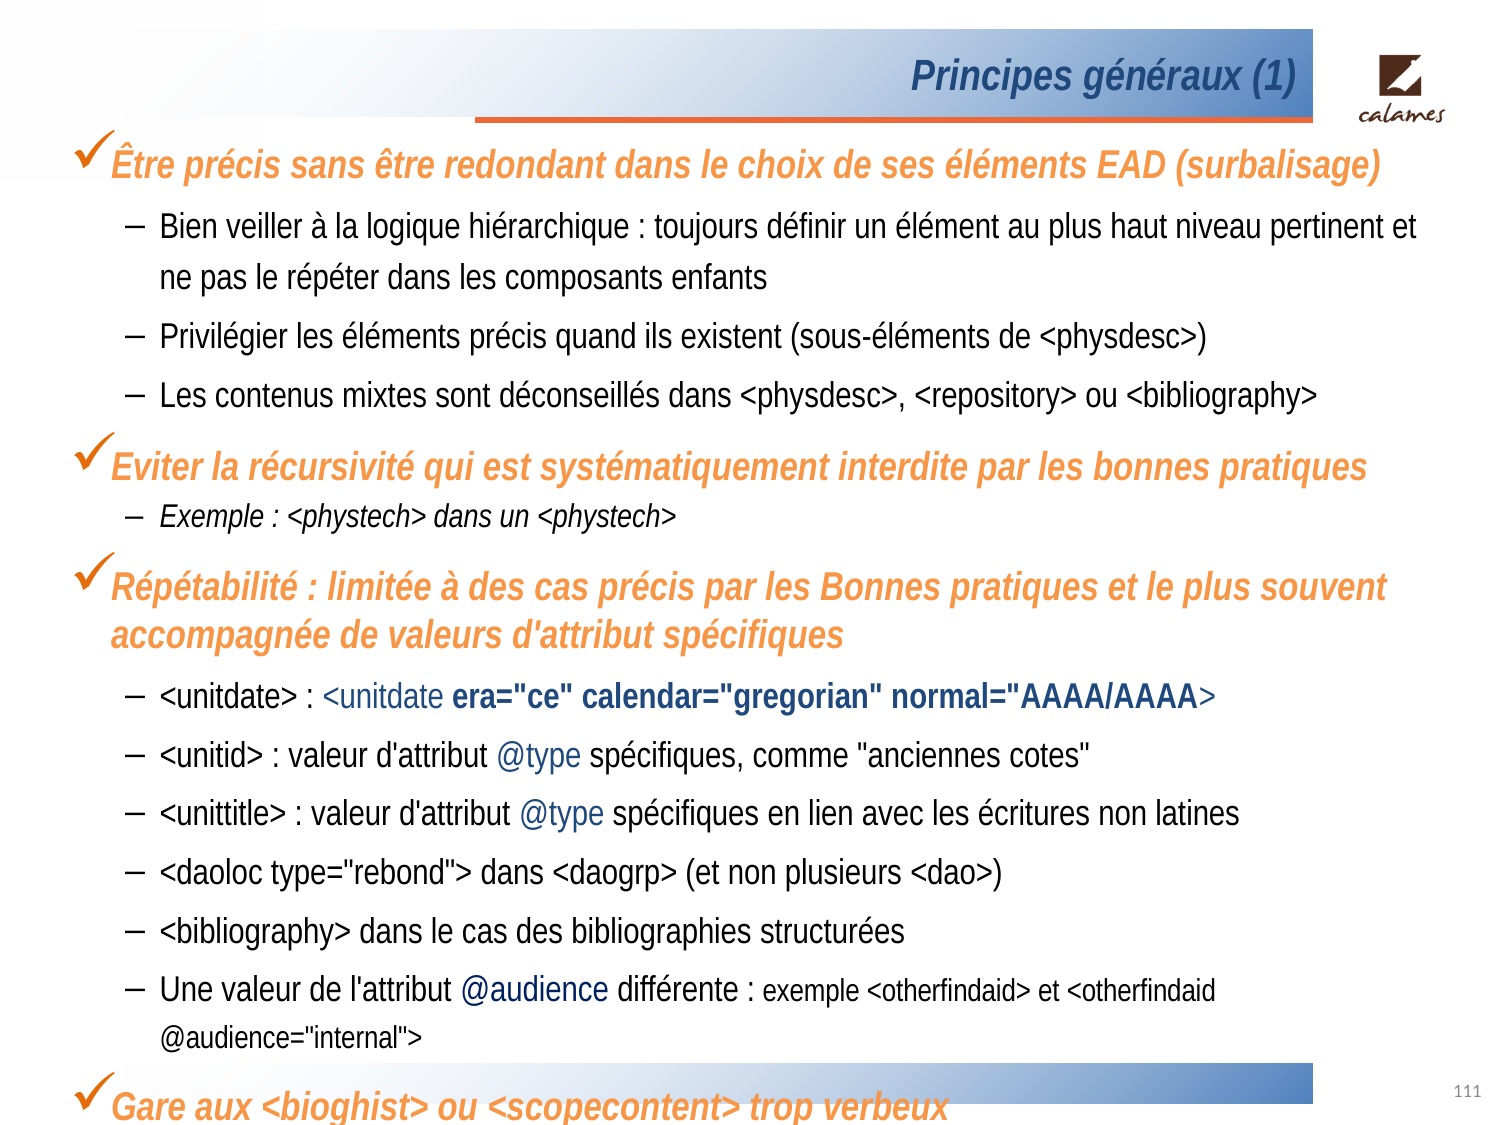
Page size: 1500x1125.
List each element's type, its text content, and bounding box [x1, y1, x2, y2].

slide_number 111 [1424, 1060, 1497, 1121]
title Principes généraux (1) [123, 29, 1313, 117]
list Être précis sans être redondant dans le choix de ses éléments EAD (surbalisage) Bien veiller à la logique hiérarchique : toujours définir un élément au plus haut niveau pertinent et ne pas le répéter dans les composants enfants Privilégier les éléments précis quand ils existent (sous-éléments de <physdesc>) Les contenus mixtes sont déconseillés dans <physdesc>, <repository> ou <bibliography> Eviter la récursivité qui est systématiquement interdite par les bonnes pratiques Exemple : <phystech> dans un <phystech> Répétabilité : limitée à des cas précis par les Bonnes pratiques et le plus souvent accompagnée de valeurs d'attribut spécifiques <unitdate> : <unitdate era="ce" calendar="gregorian" normal="AAAA/AAAA> <unitid> : valeur d'attribut @type spécifiques, comme "anciennes cotes" <unittitle> : valeur d'attribut @type spécifiques en lien avec les écritures non latines <daoloc type="rebond"> dans <daogrp> (et non plusieurs <dao>) <bibliography> dans le cas des bibliographies structurées Une valeur de l'attribut @audience différente : exemple <otherfindaid> et <otherfindaid @audience="internal"> Gare aux <bioghist> ou <scopecontent> trop verbeux [57, 130, 1449, 1125]
picture [0, 0, 1500, 1125]
